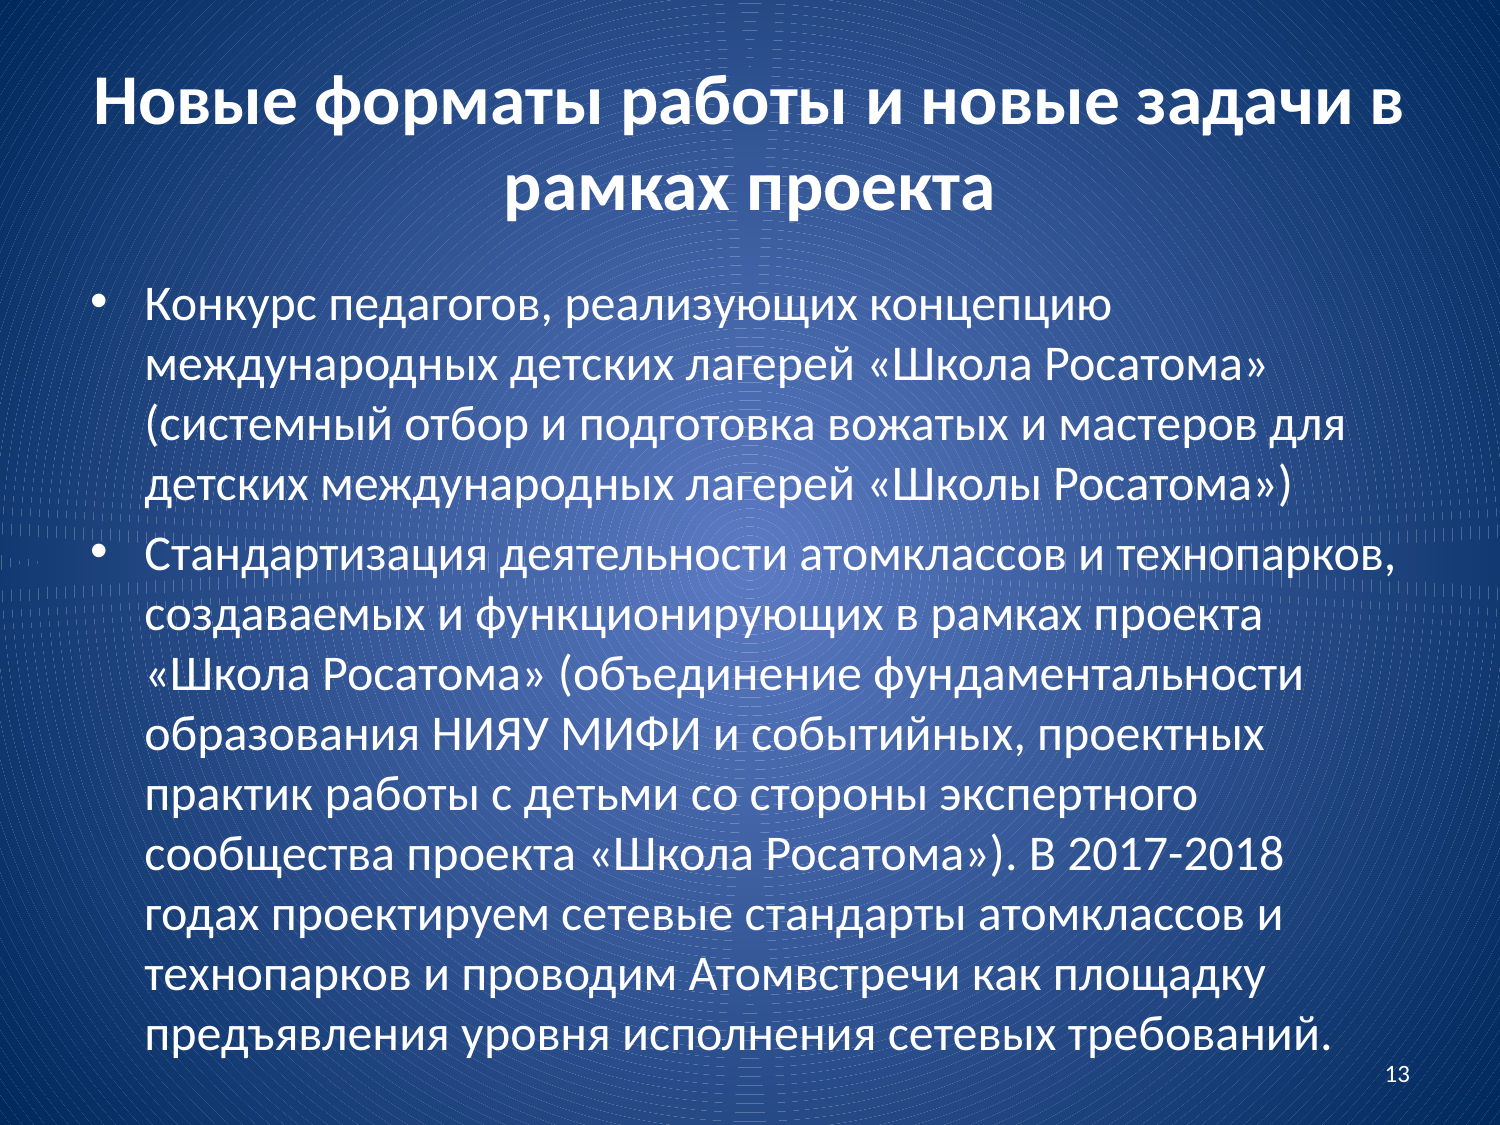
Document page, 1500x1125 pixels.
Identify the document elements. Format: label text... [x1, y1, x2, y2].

title Новые форматы работы и новые задачи в рамках проекта [75, 45, 1425, 233]
list Конкурс педагогов, реализующих концепцию международных детских лагерей «Школа Росатома» (системный отбор и подготовка вожатых и мастеров для детских международных лагерей «Школы Росатома») Стандартизация деятельности атомклассов и технопарков, создаваемых и функционирующих в рамках проекта «Школа Росатома» (объединение фундаментальности образования НИЯУ МИФИ и событийных, проектных практик работы с детьми со стороны экспертного сообщества проекта «Школа Росатома»). В 2017-2018 годах проектируем сетевые стандарты атомклассов и технопарков и проводим Атомвстречи как площадку предъявления уровня исполнения сетевых требований. [75, 262, 1425, 1093]
slide_number 13 [1074, 1042, 1425, 1103]
